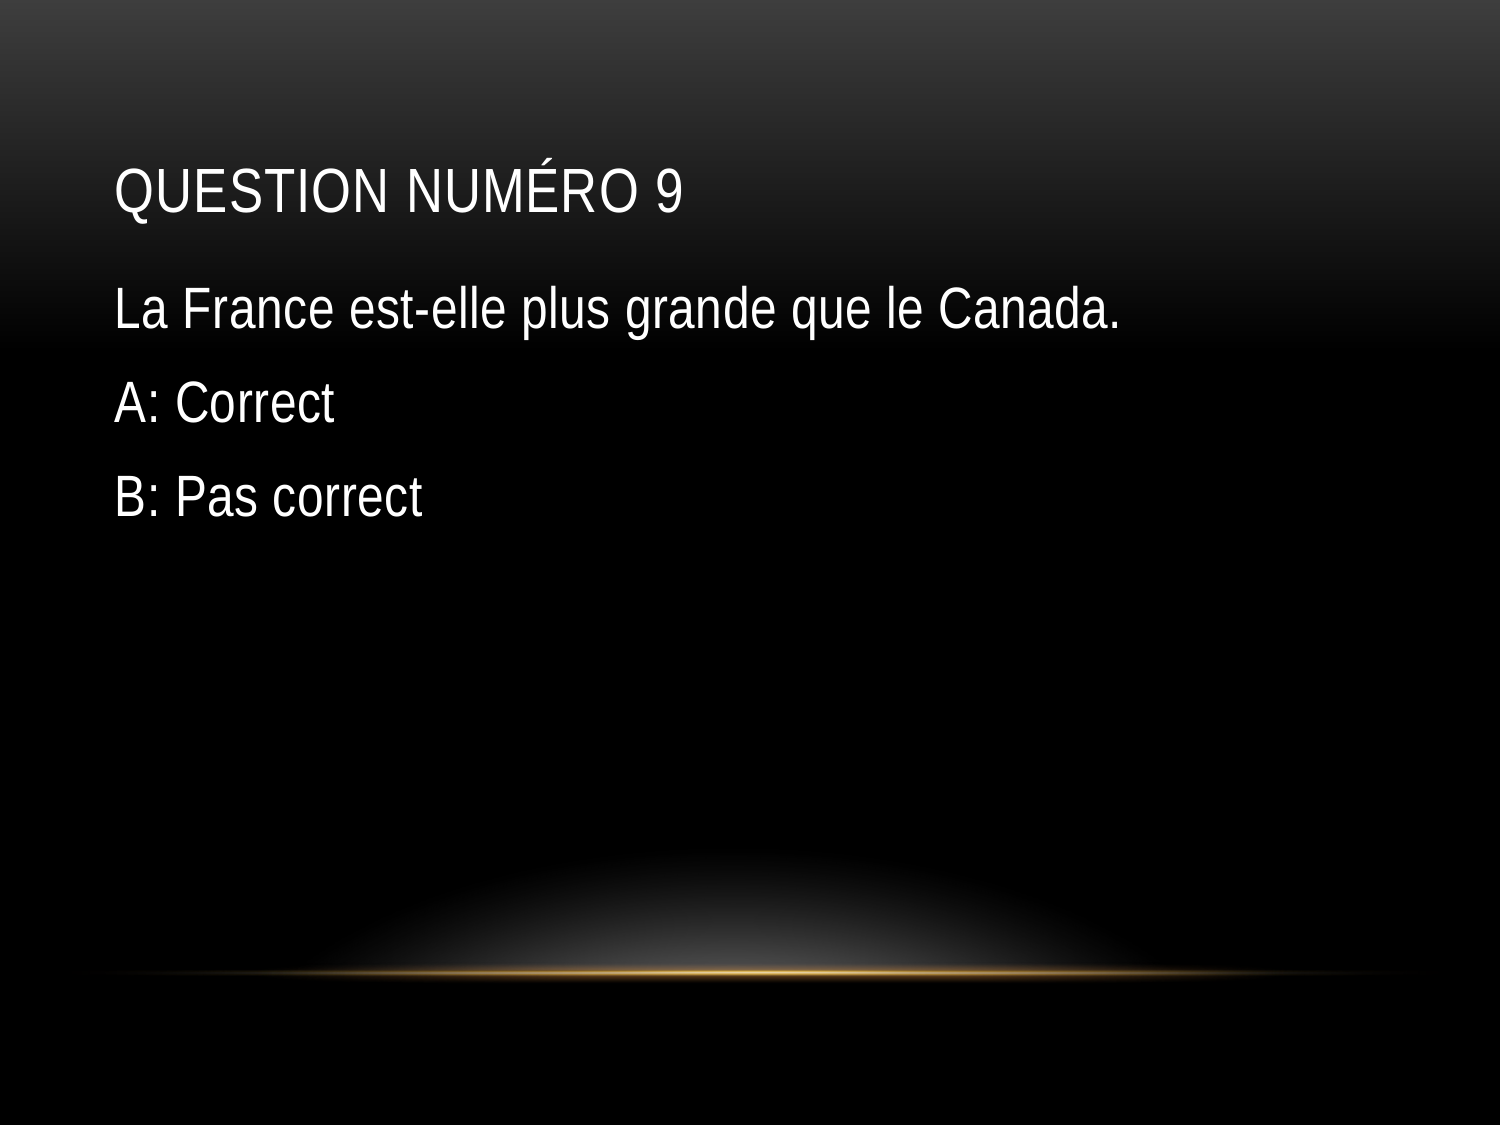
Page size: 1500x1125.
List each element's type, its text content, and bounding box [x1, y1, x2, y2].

picture [0, 0, 1500, 1125]
list La France est-elle plus grande que le Canada. A: Correct B: Pas correct [99, 262, 1400, 938]
title Question numéro 9 [99, 45, 1400, 233]
